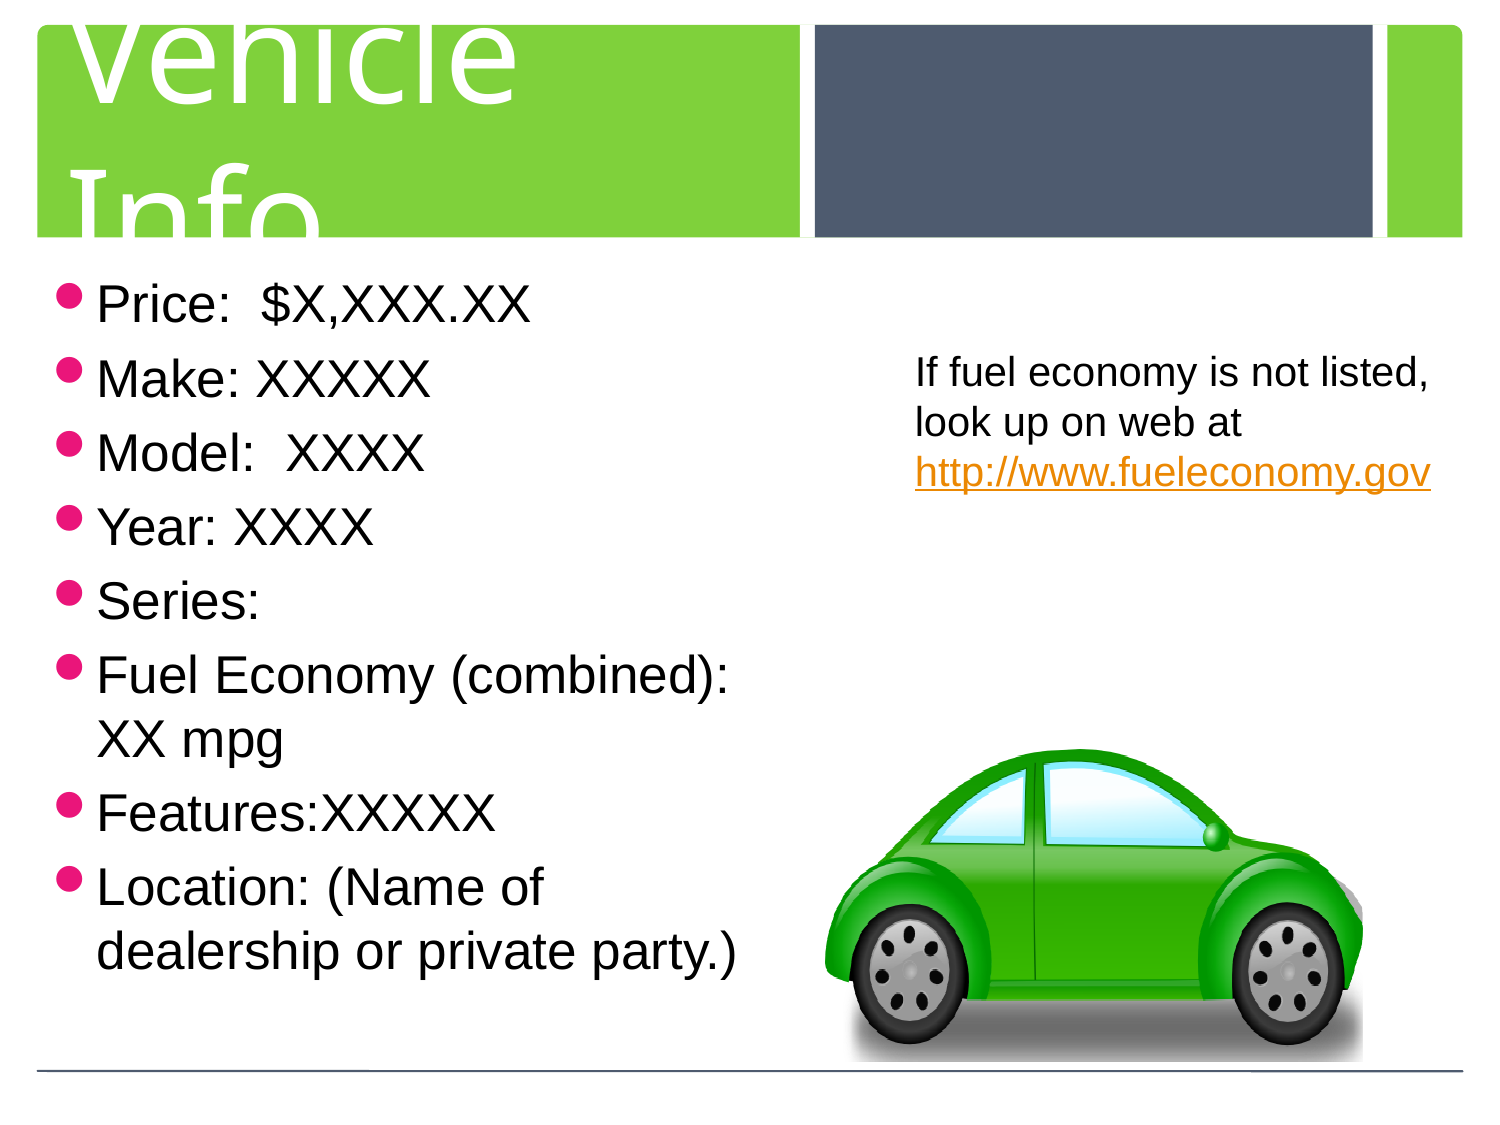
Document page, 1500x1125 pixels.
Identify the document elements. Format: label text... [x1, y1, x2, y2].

title Vehicle Info [50, 37, 788, 225]
text_box If fuel economy is not listed, look up on web at http://www.fueleconomy.gov [899, 337, 1500, 503]
list Price: $X,XXX.XX Make: XXXXX Model: XXXX Year: XXXX Series: Fuel Economy (combined): XX mpg Features:XXXXX Location: (Name of dealership or private party.) [37, 262, 763, 1038]
picture [824, 749, 1363, 1062]
